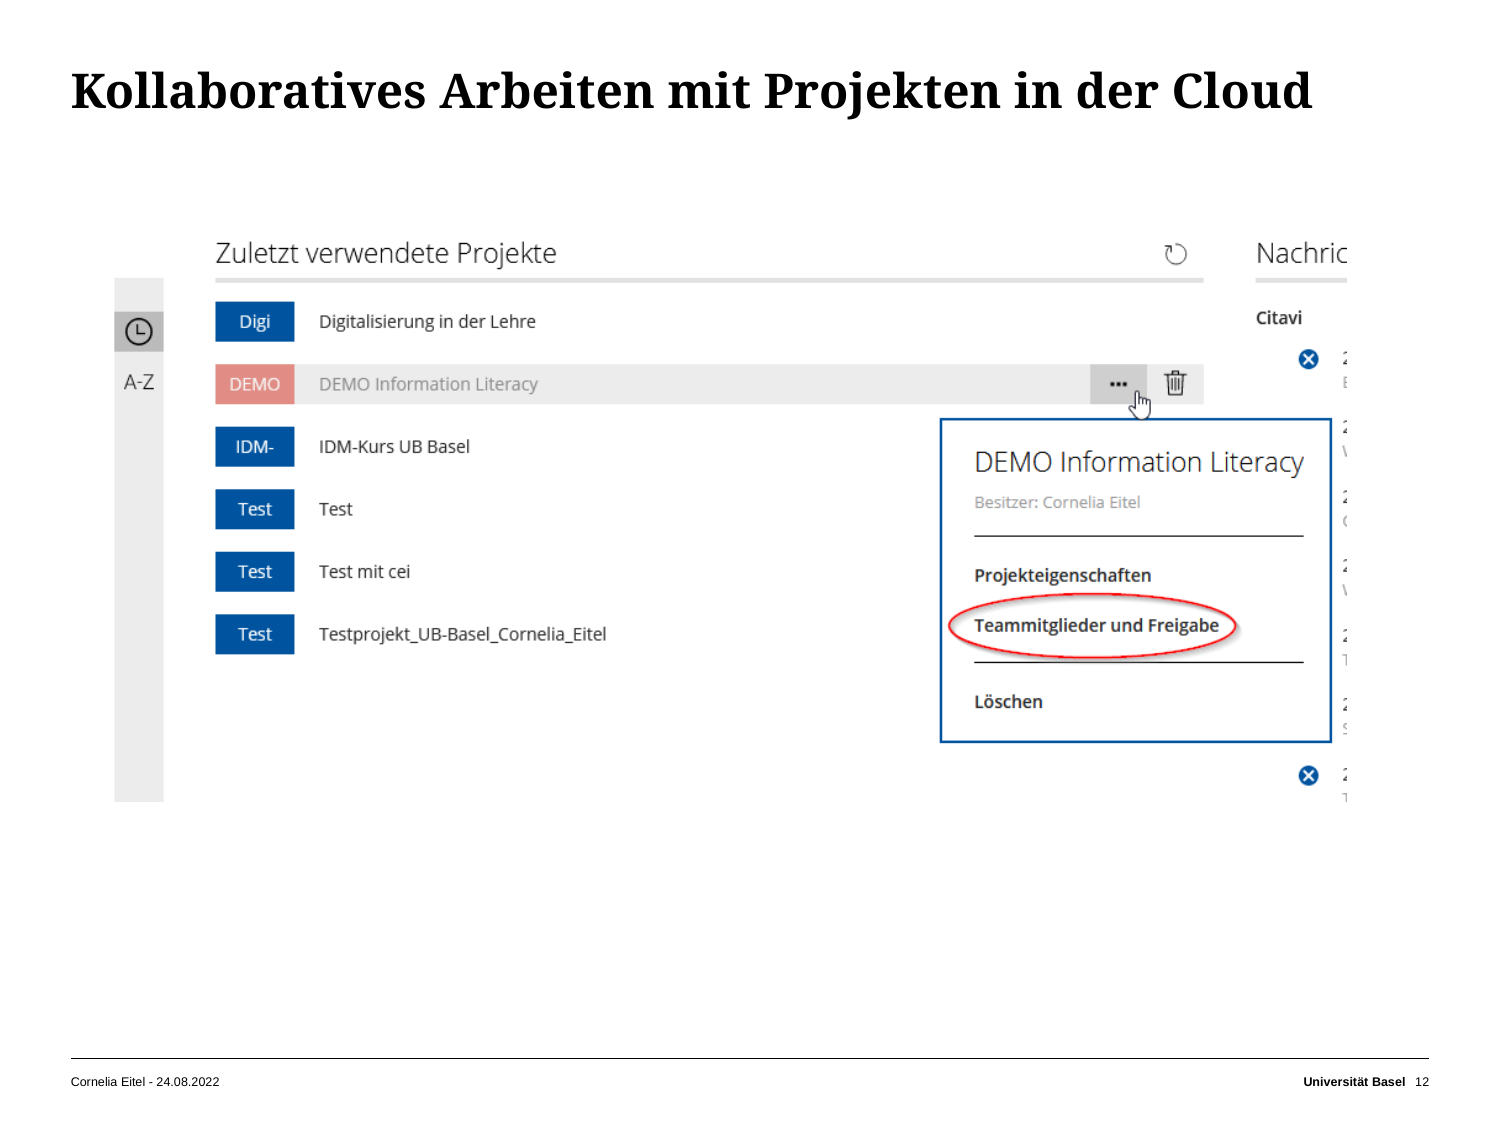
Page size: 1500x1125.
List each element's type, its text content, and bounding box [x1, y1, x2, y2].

text_box [974, 326, 1376, 835]
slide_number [70, 1070, 425, 1100]
slide_number 12 [1405, 1070, 1430, 1100]
footer Universität Basel [1092, 1070, 1405, 1100]
title Kollaboratives Arbeiten mit Projekten in der Cloud [70, 66, 1430, 191]
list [70, 207, 1347, 802]
